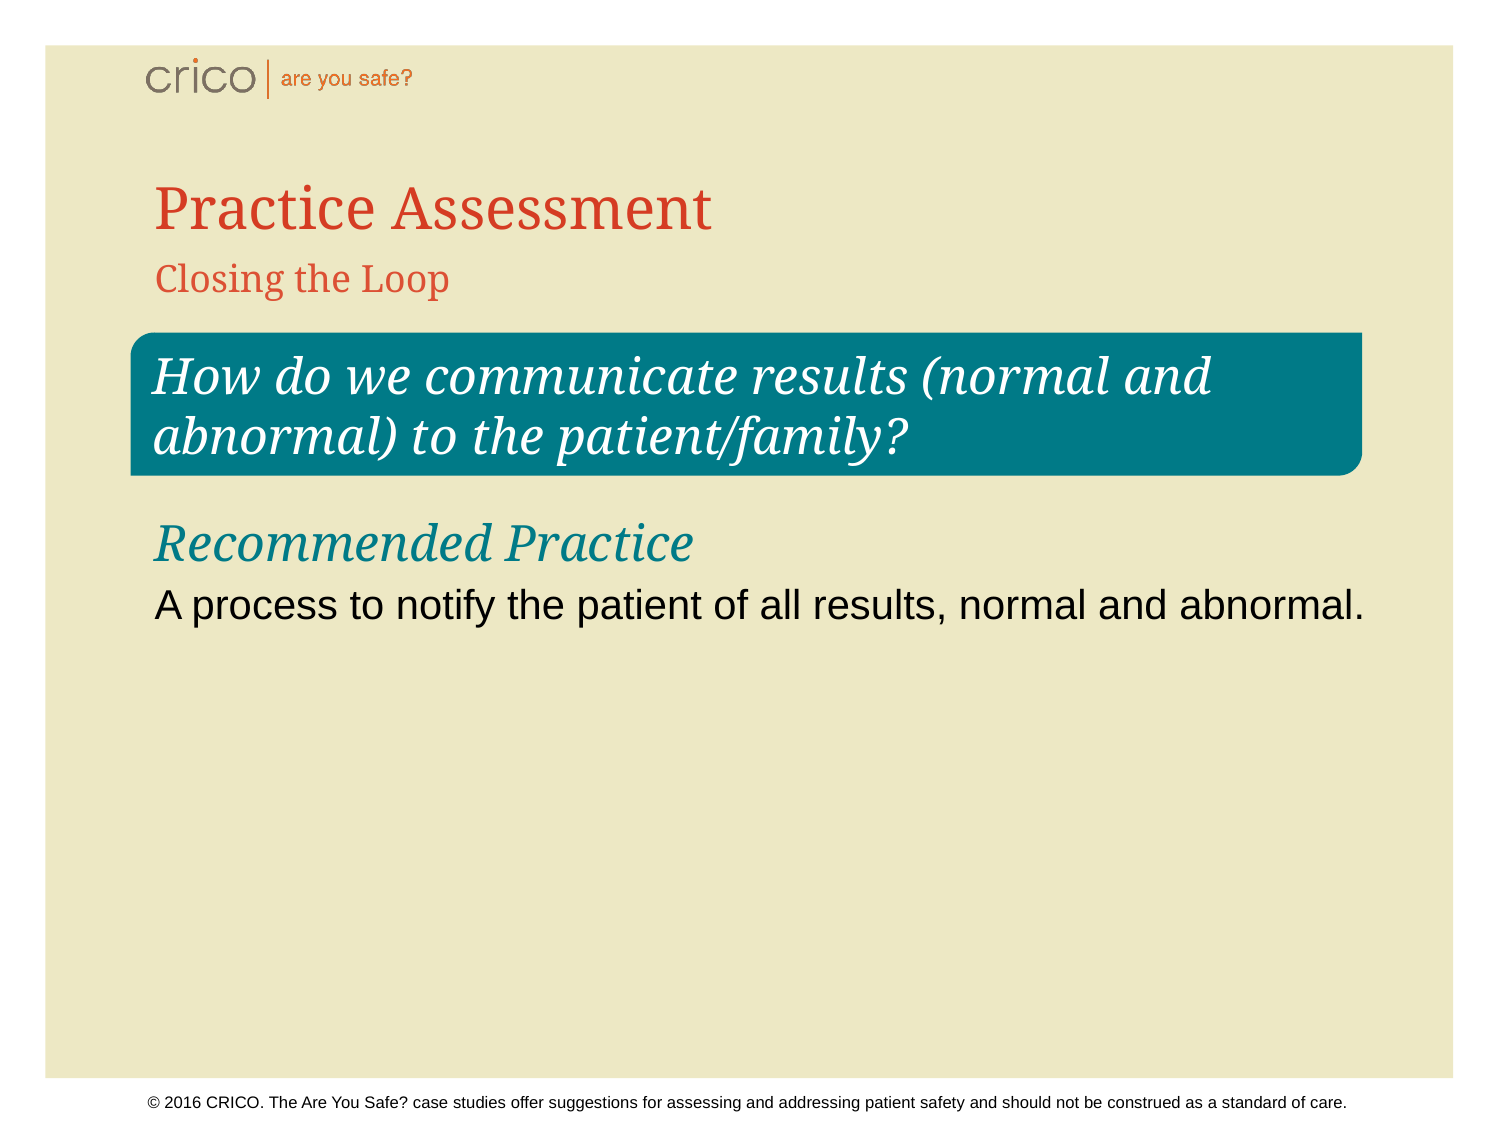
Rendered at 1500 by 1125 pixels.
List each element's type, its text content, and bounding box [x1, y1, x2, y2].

footer © 2016 CRICO. The Are You Safe? case studies offer suggestions for assessing and addressing patient safety and should not be construed as a standard of care. [147, 1084, 1422, 1125]
title Practice Assessment [148, 111, 1356, 248]
list Closing the Loop [148, 248, 1353, 315]
text_box How do we communicate results (normal and abnormal) to the patient/family? [130, 332, 1363, 476]
list Recommended Practice A process to notify the patient of all results, normal and abnormal. [148, 505, 1407, 1051]
picture [146, 58, 420, 99]
